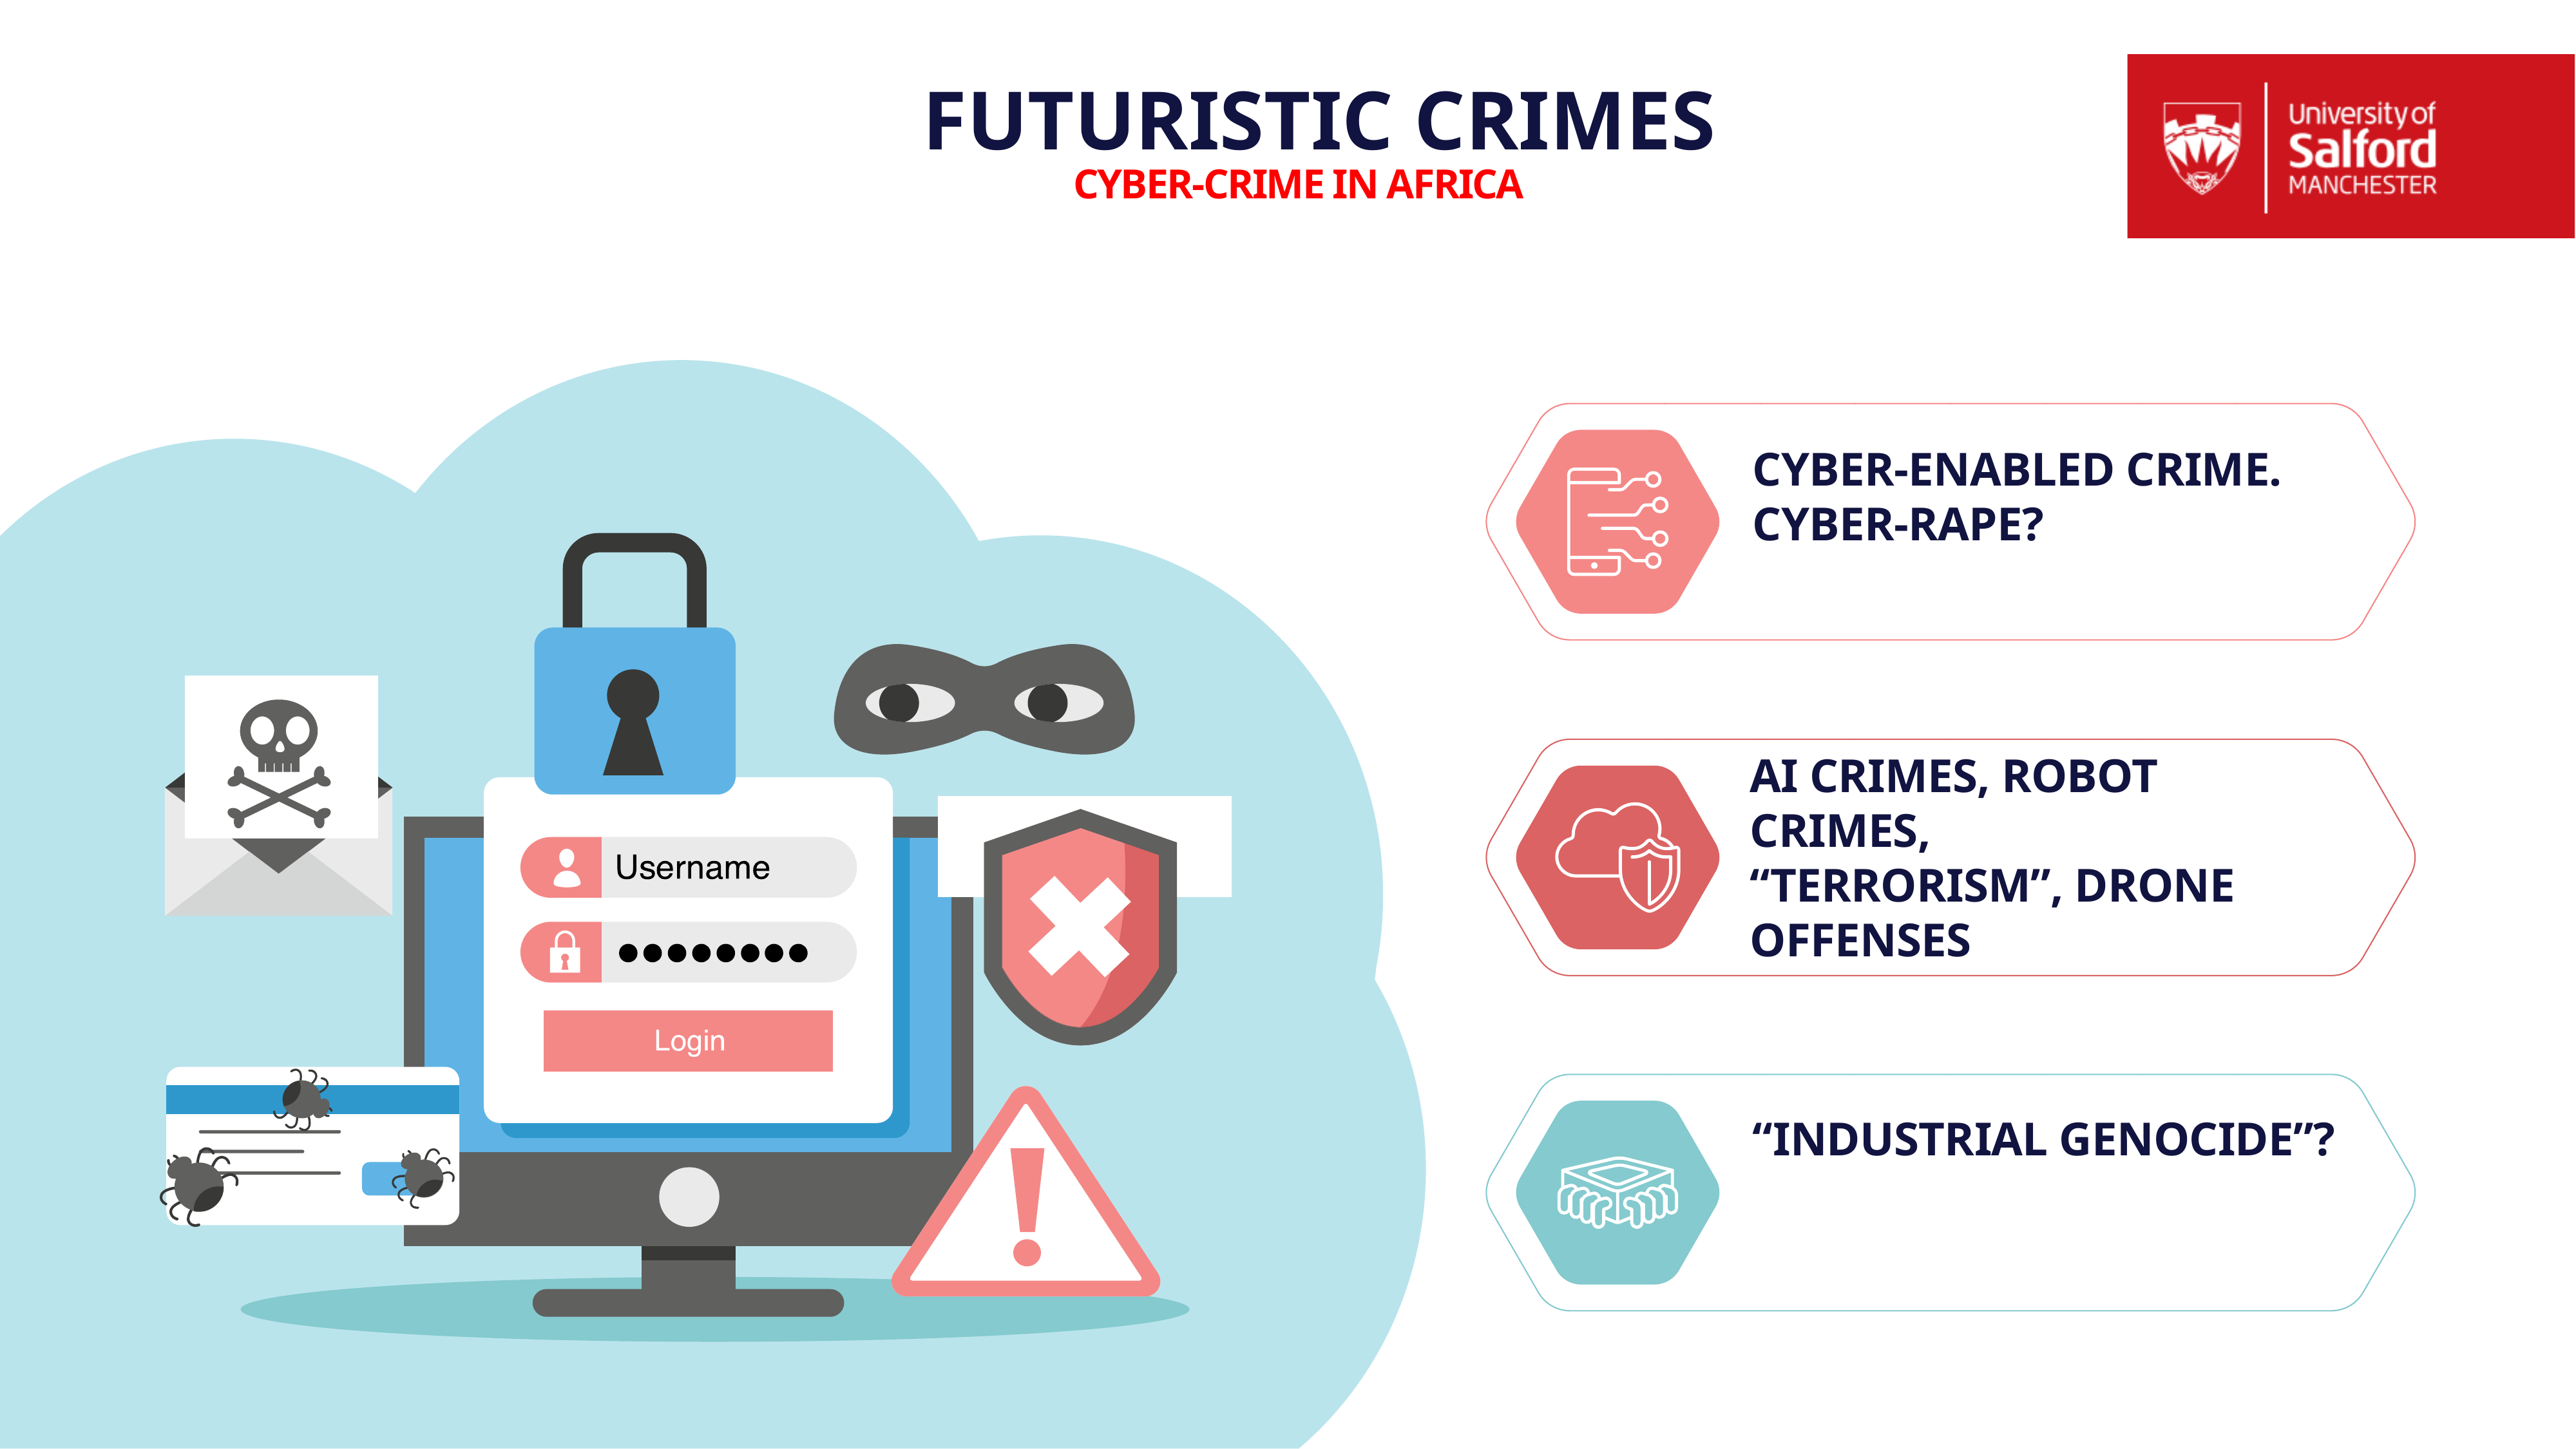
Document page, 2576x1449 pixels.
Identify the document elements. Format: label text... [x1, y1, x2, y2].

text_box [1486, 403, 2416, 640]
text_box [1486, 1074, 2416, 1311]
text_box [159, 533, 1232, 1342]
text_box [2127, 54, 2575, 238]
text_box CYBER-ENABLED CRIME. CYBER-RAPE? [1743, 435, 2354, 554]
text_box [1486, 739, 2351, 976]
text_box CYBER-CRIME IN AFRICA [576, 145, 2022, 212]
text_box [1607, 471, 1662, 491]
text_box [1587, 497, 1669, 517]
text_box FUTURISTIC CRIMES [850, 64, 1747, 145]
text_box [1607, 549, 1662, 569]
text_box [1567, 468, 1621, 576]
text_box [0, 360, 1426, 1449]
text_box [1601, 526, 1669, 547]
text_box [1555, 802, 1681, 913]
text_box AI CRIMES, ROBOT CRIMES, “TERRORISM”, DRONE OFFENSES [1741, 742, 2351, 971]
text_box [1557, 1156, 1679, 1229]
text_box “INDUSTRIAL GENOCIDE”? [1743, 1105, 2354, 1170]
text_box [2351, 744, 2416, 970]
